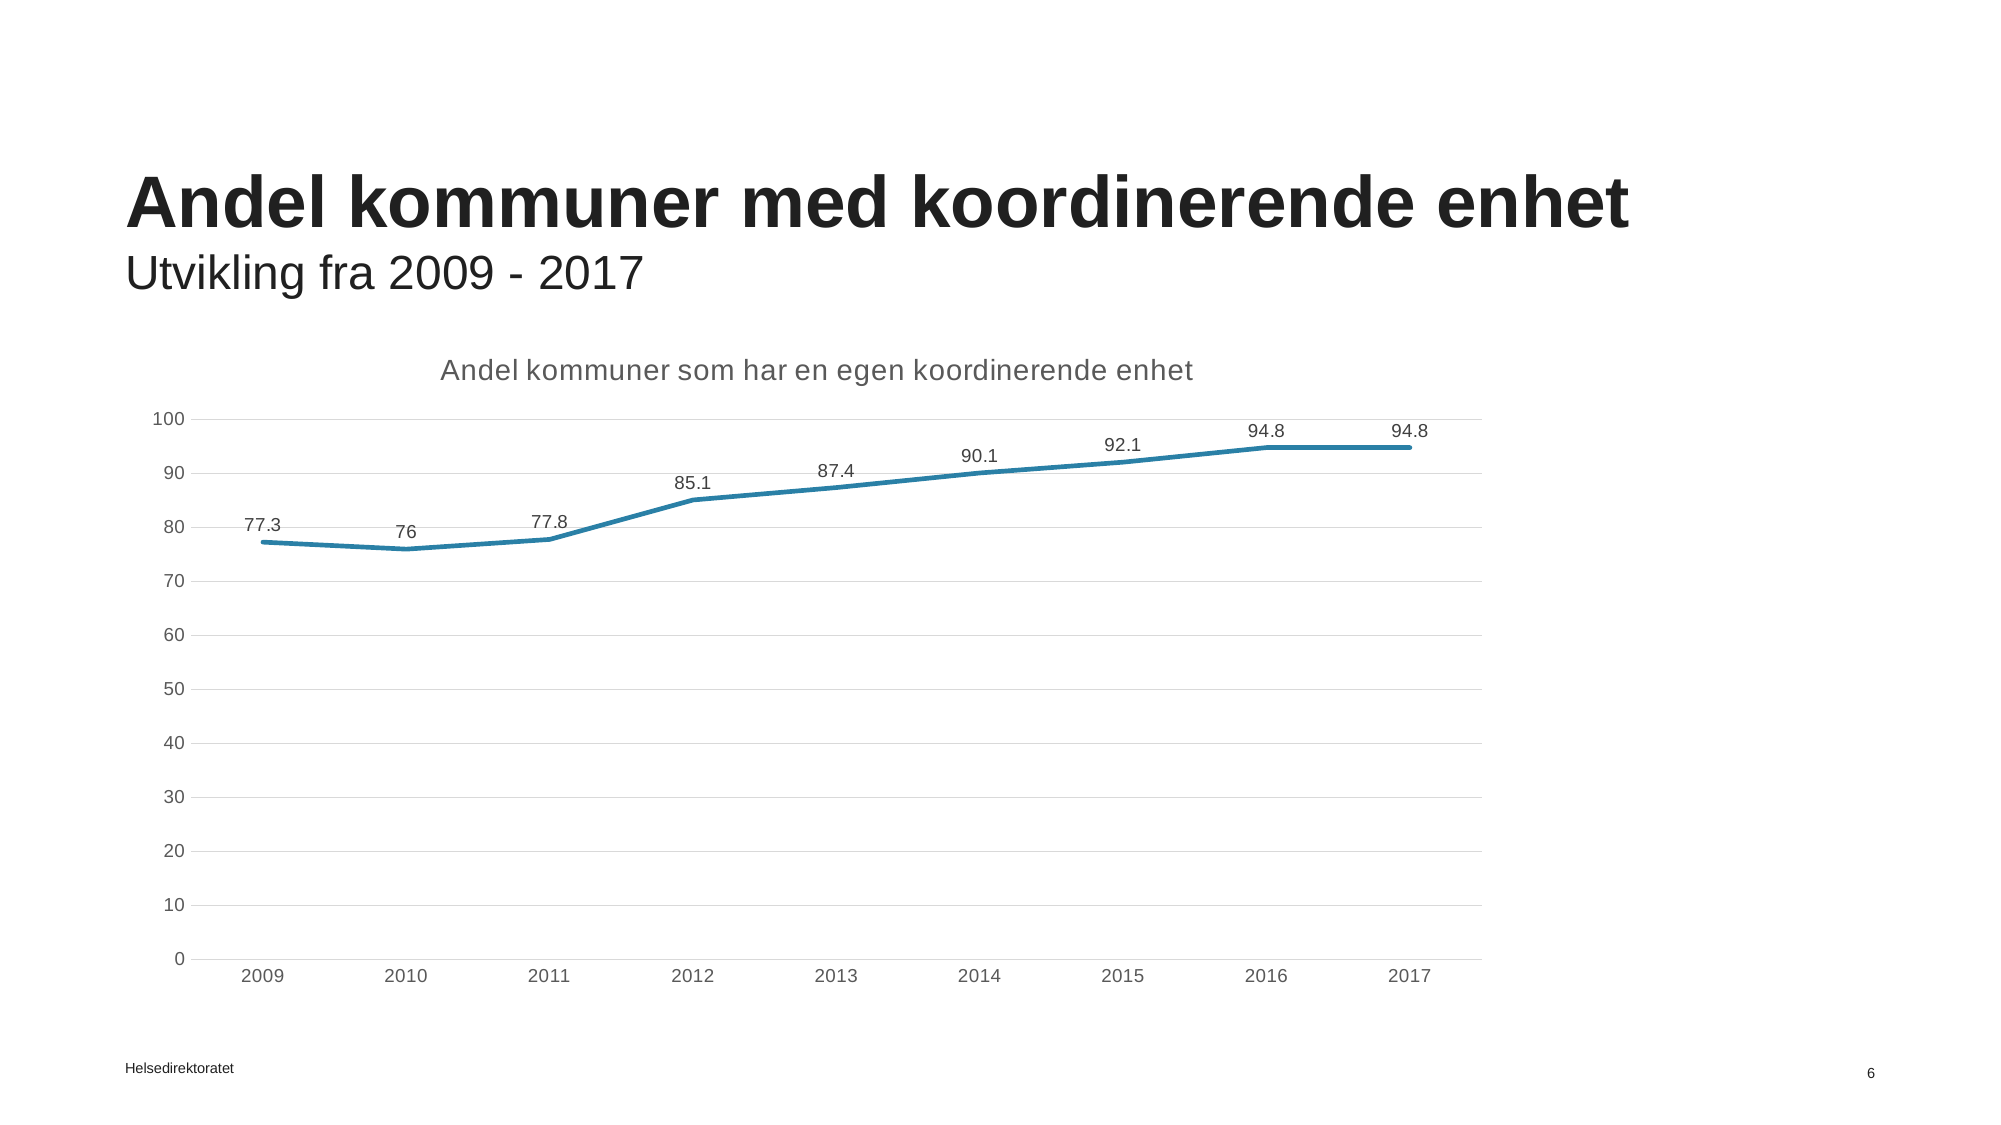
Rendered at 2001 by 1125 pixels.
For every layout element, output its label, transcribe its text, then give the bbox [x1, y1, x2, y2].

footer Helsedirektoratet [124, 1058, 273, 1077]
chart [124, 323, 1510, 1001]
title Andel kommuner med koordinerende enhet [124, 51, 1875, 242]
slide_number 6 [1727, 1063, 1876, 1082]
list Utvikling fra 2009 - 2017 [124, 241, 1876, 300]
